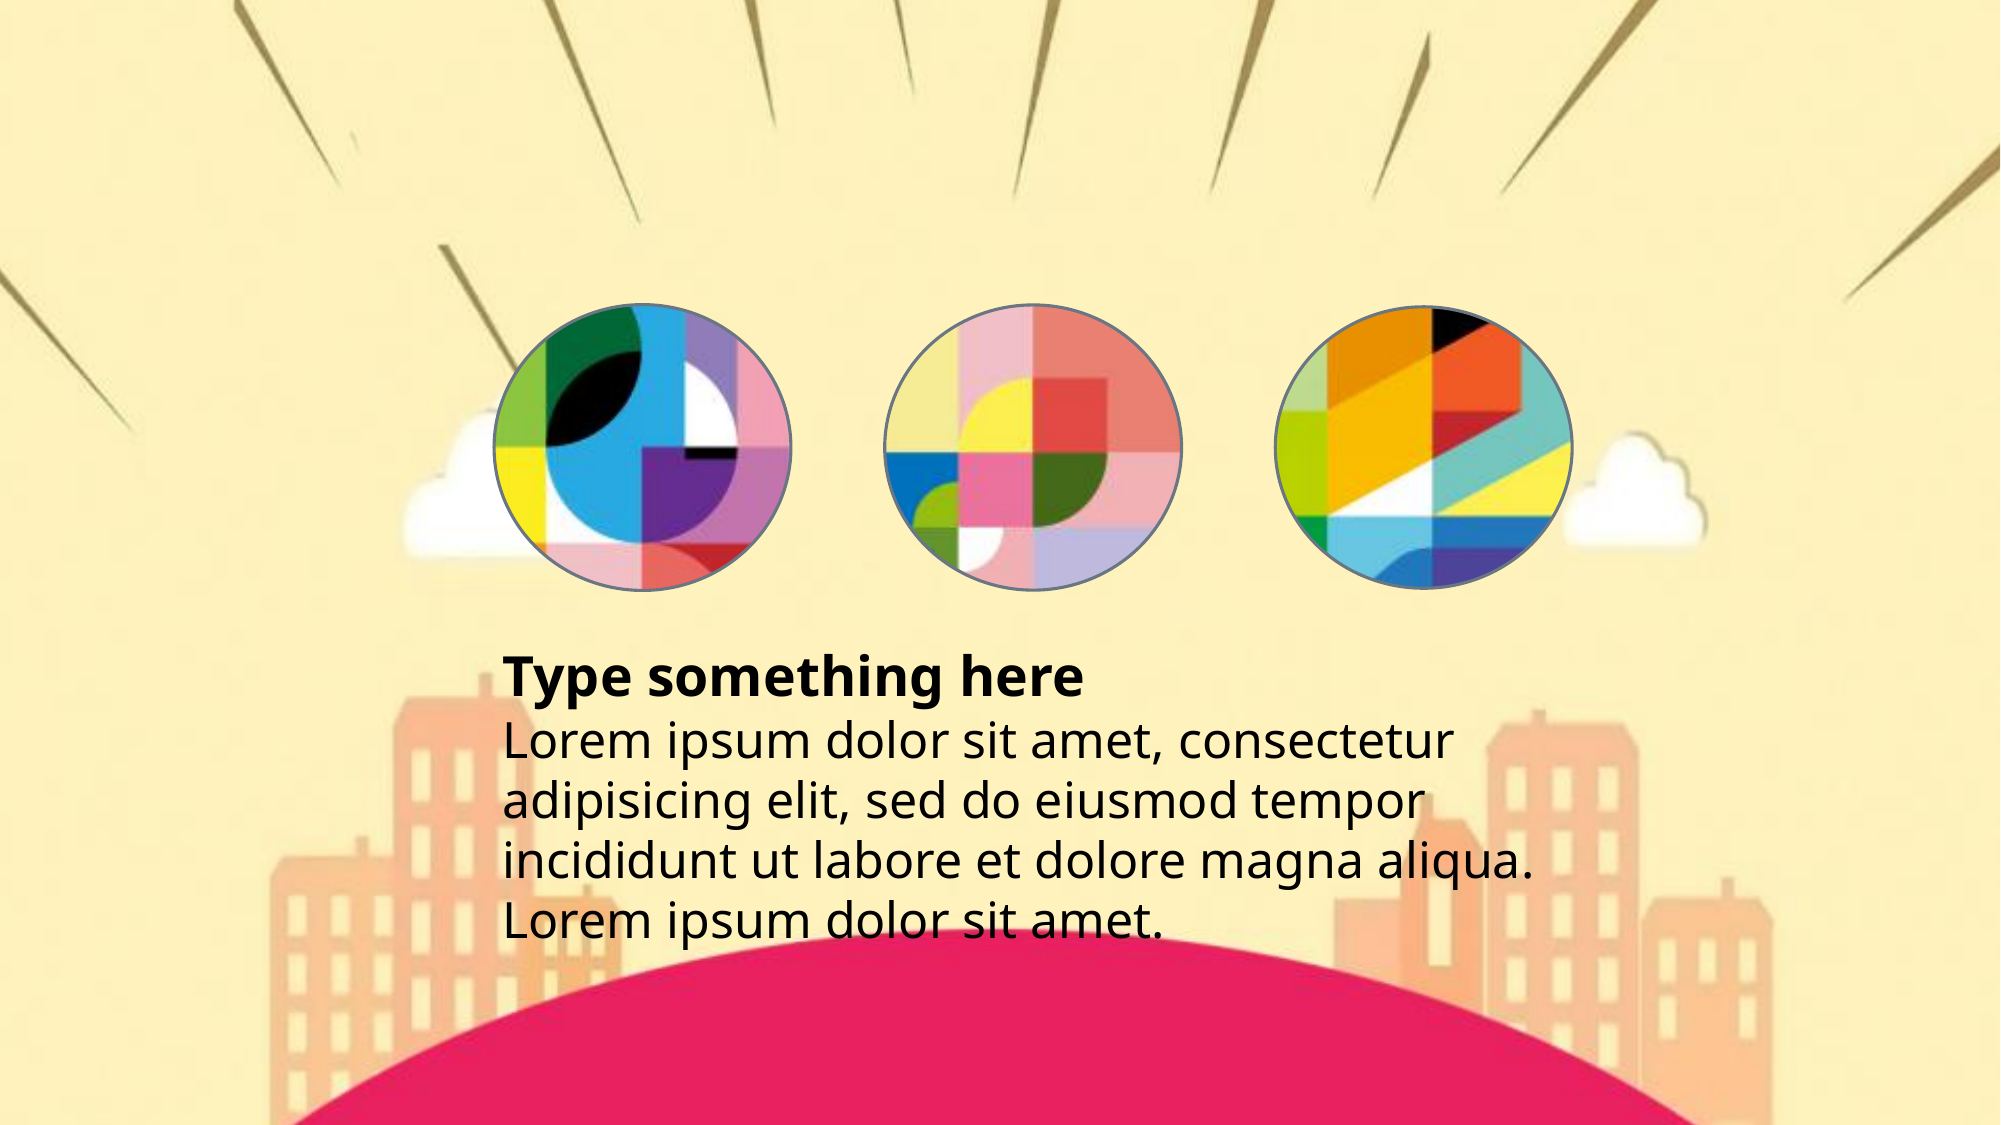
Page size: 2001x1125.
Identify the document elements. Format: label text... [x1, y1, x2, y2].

picture [0, 0, 2001, 1125]
text_box Type something here Lorem ipsum dolor sit amet, consectetur adipisicing elit, sed do eiusmod tempor incididunt ut labore et dolore magna aliqua. Lorem ipsum dolor sit amet. [487, 567, 1611, 956]
